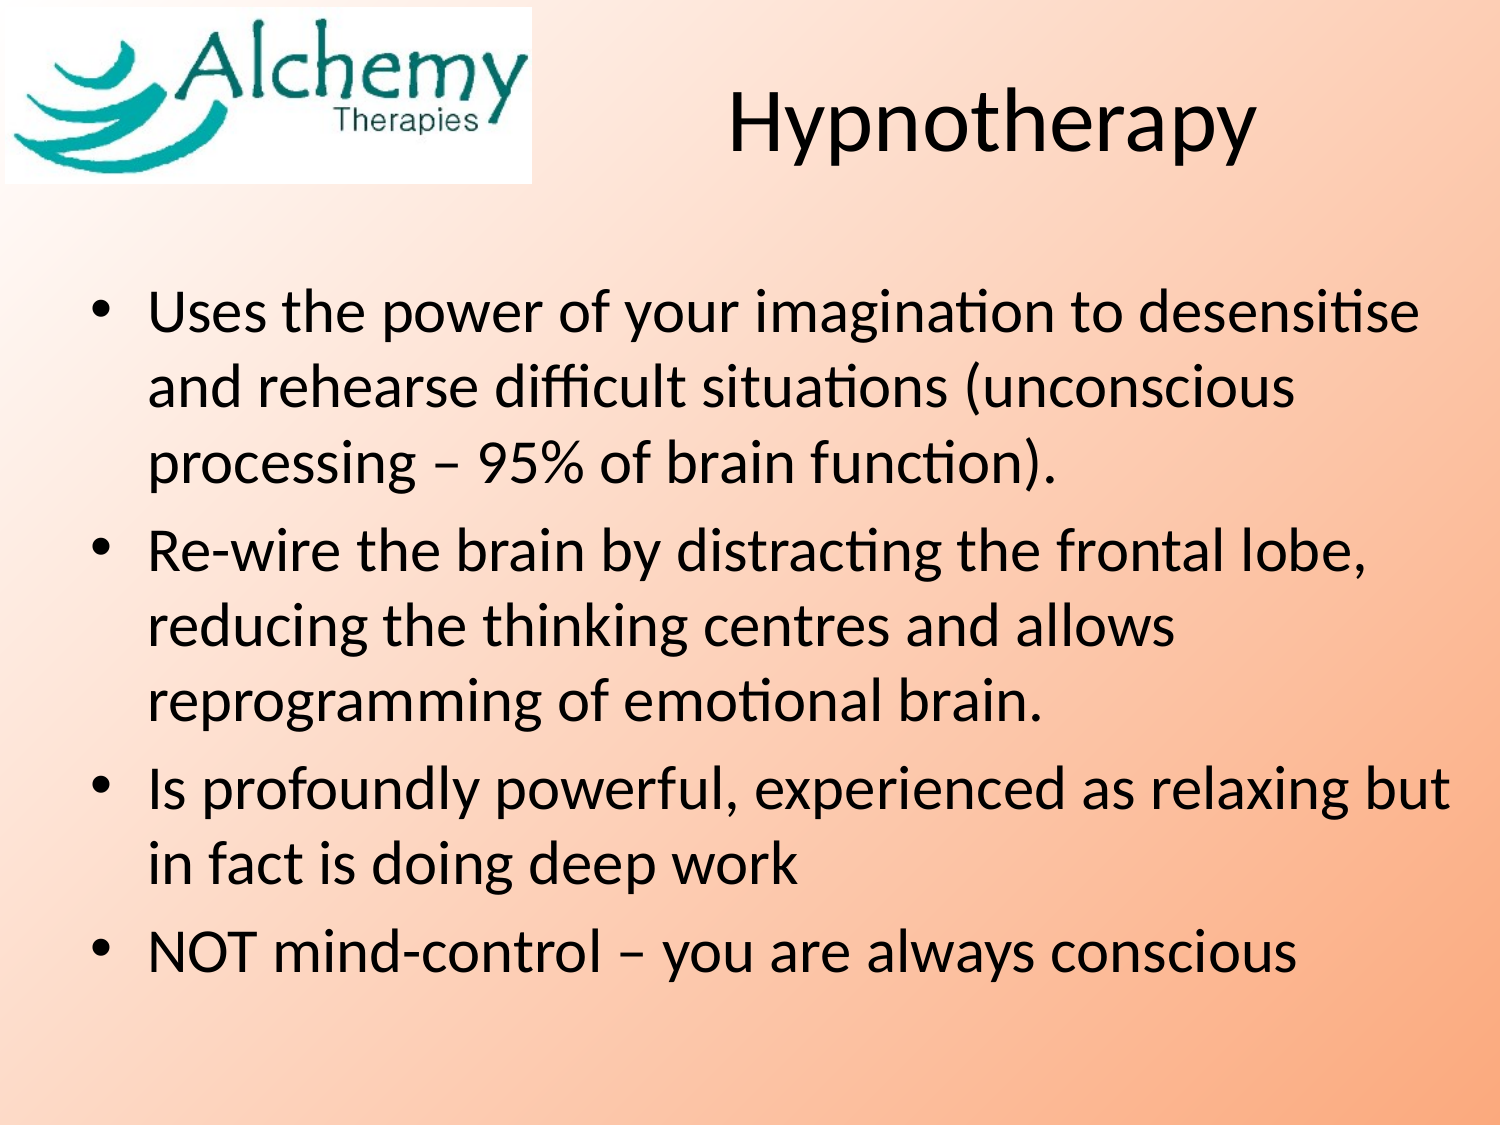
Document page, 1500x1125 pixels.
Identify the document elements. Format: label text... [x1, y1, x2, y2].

title Hypnotherapy [561, 20, 1425, 209]
picture [5, 7, 532, 184]
list Uses the power of your imagination to desensitise and rehearse difficult situations (unconscious processing – 95% of brain function). Re-wire the brain by distracting the frontal lobe, reducing the thinking centres and allows reprogramming of emotional brain. Is profoundly powerful, experienced as relaxing but in fact is doing deep work NOT mind-control – you are always conscious [75, 262, 1483, 1005]
